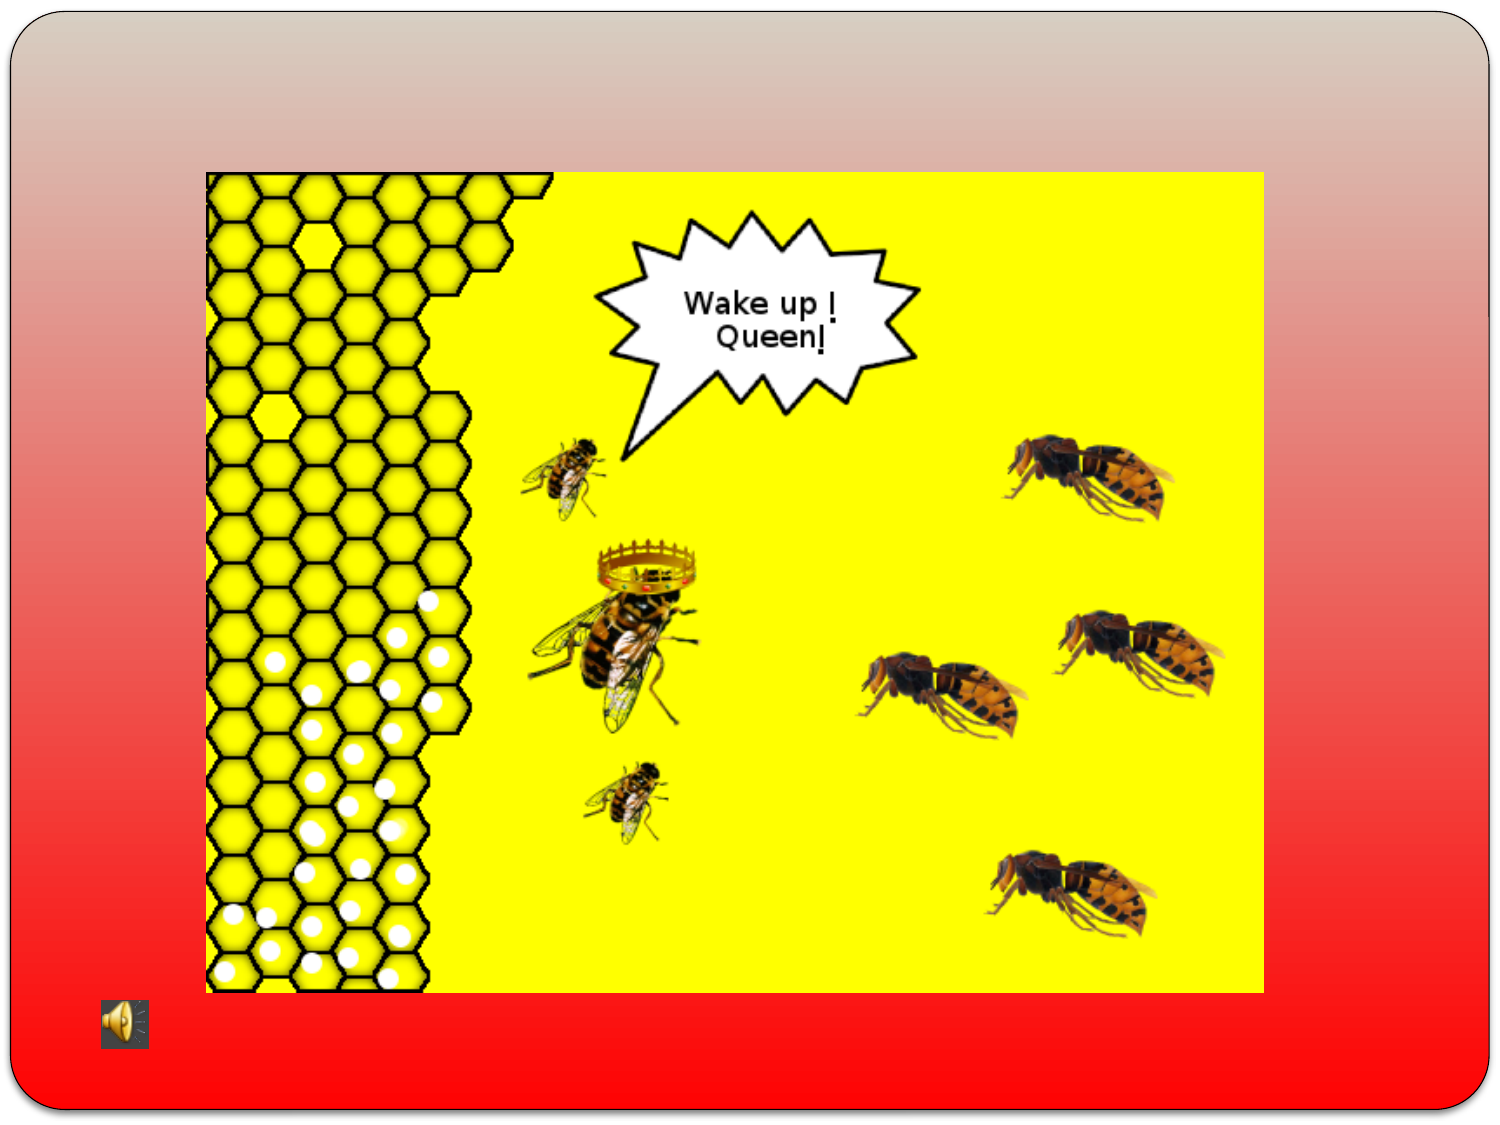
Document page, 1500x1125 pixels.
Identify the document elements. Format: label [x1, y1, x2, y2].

list [206, 172, 1264, 994]
picture [100, 999, 151, 1050]
